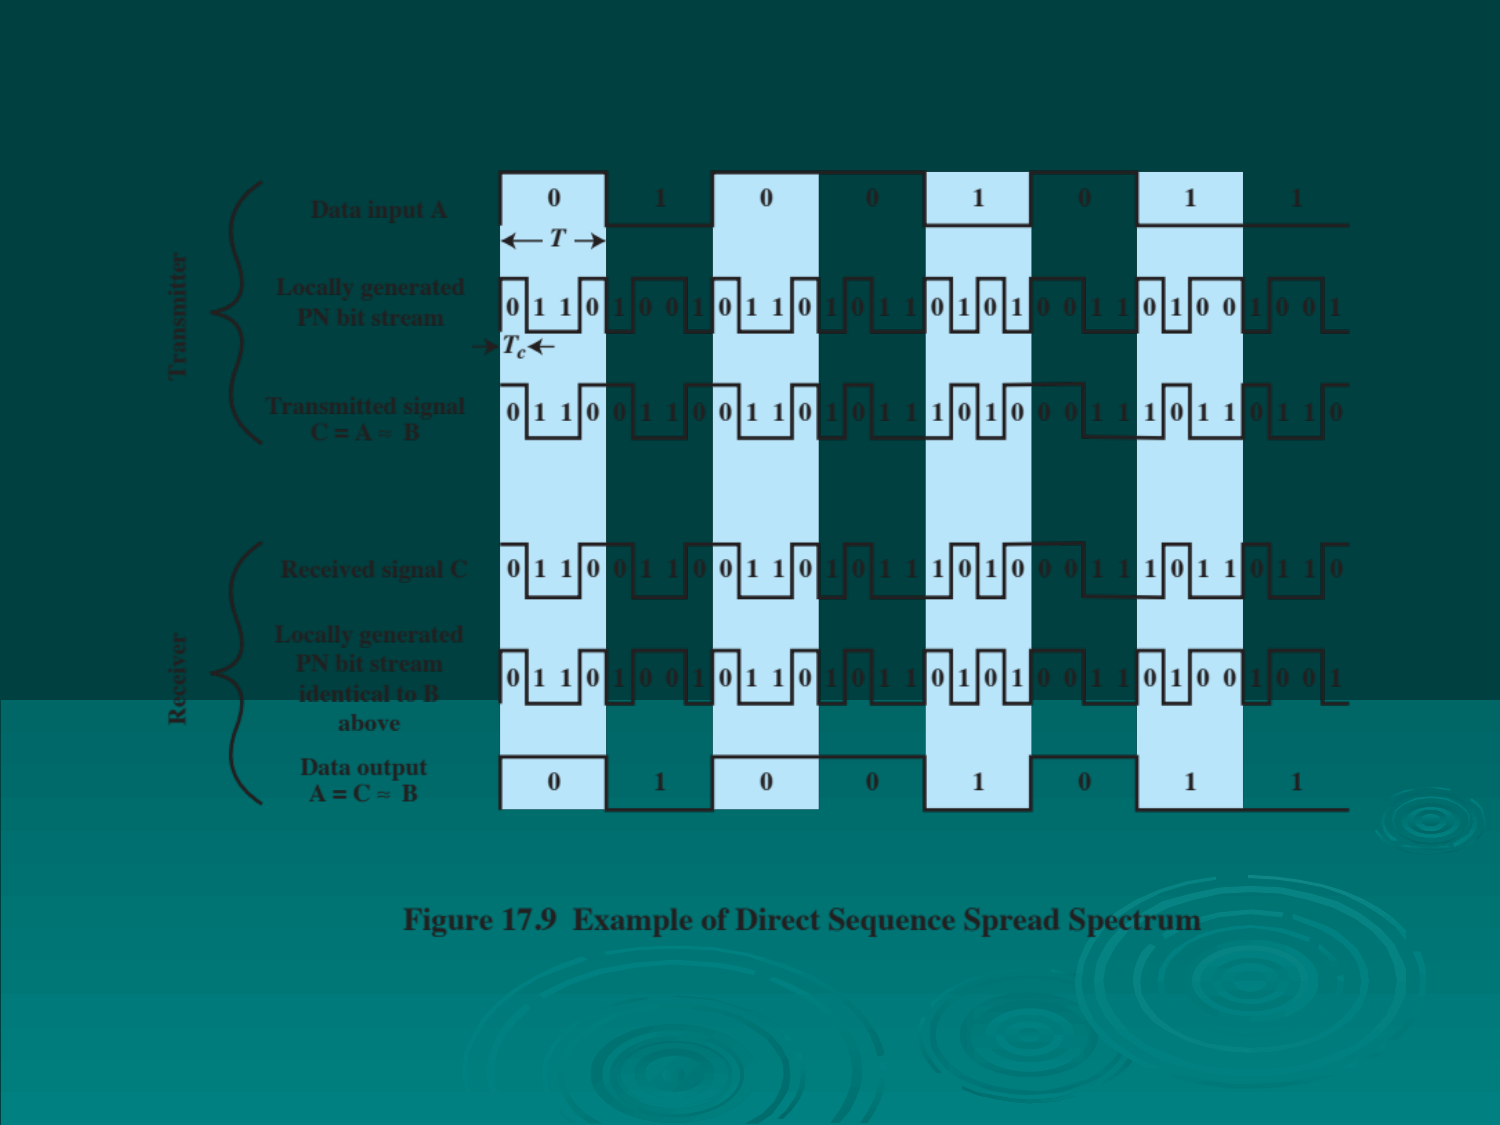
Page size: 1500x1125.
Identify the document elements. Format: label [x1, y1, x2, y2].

picture [127, 105, 1412, 993]
